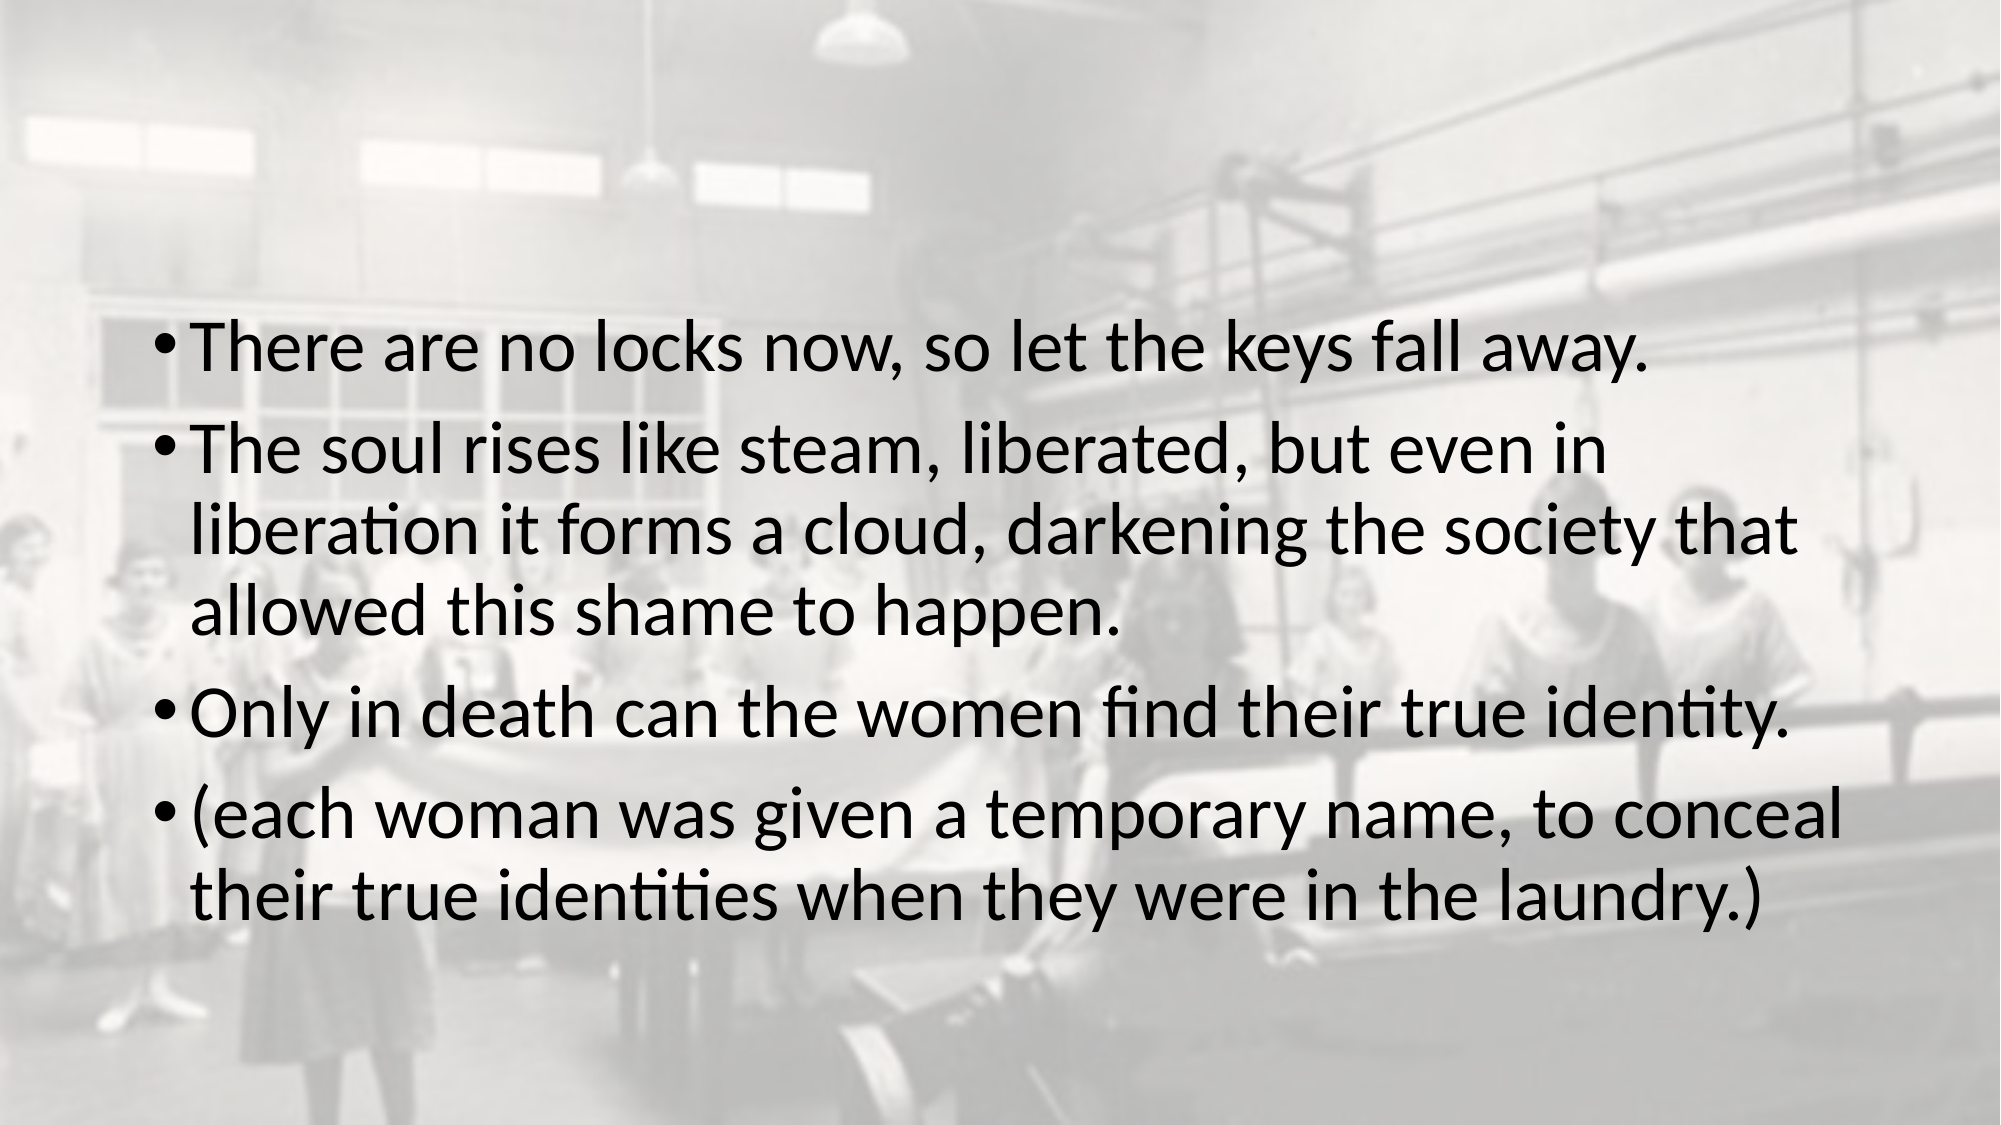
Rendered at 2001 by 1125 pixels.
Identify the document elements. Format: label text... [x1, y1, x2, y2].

list There are no locks now, so let the keys fall away. The soul rises like steam, liberated, but even in liberation it forms a cloud, darkening the society that allowed this shame to happen. Only in death can the women find their true identity. (each woman was given a temporary name, to conceal their true identities when they were in the laundry.) [137, 299, 1863, 1014]
